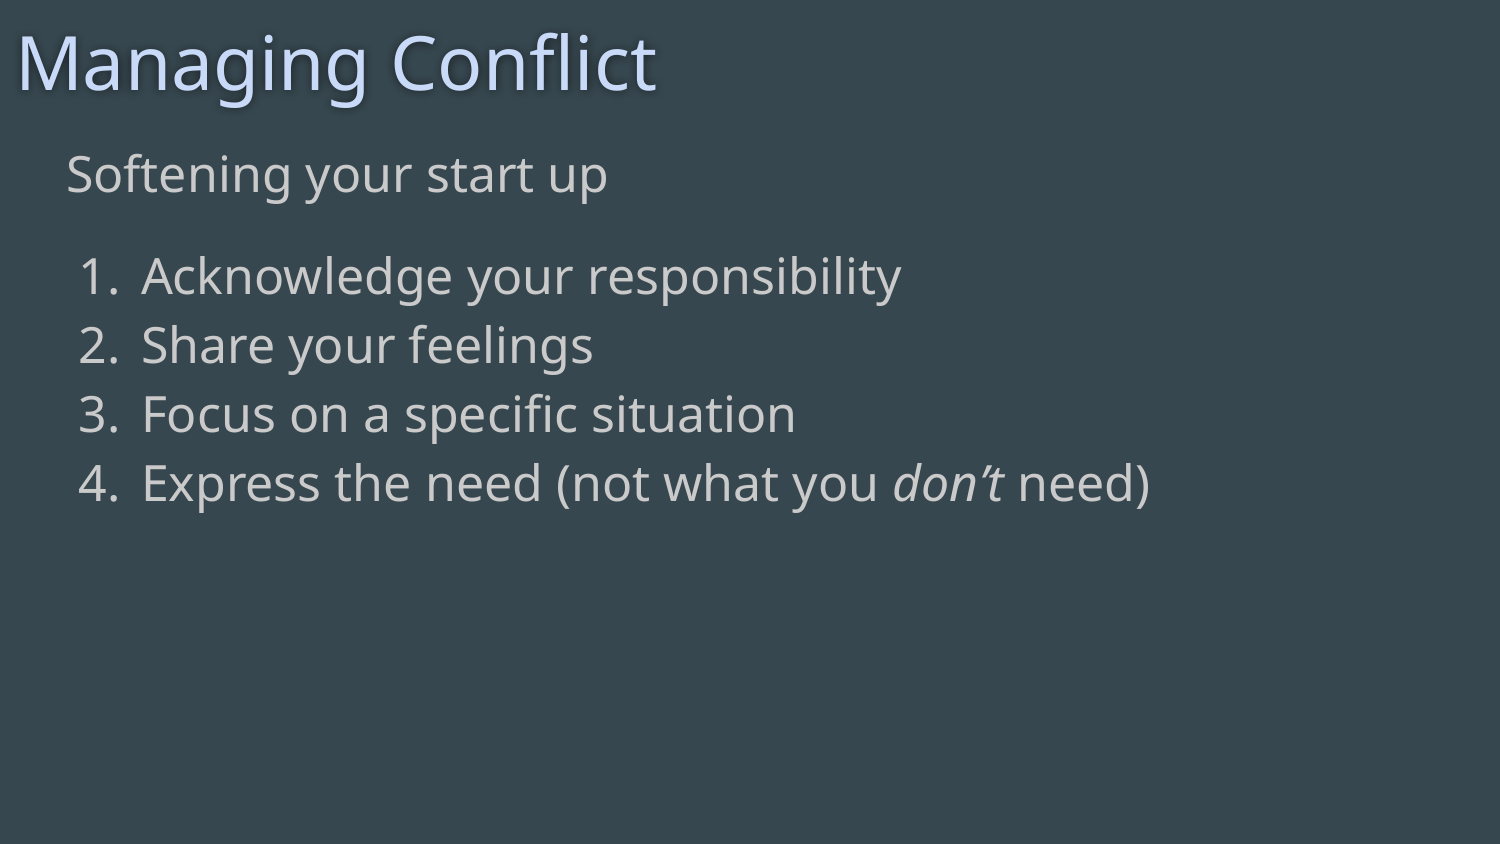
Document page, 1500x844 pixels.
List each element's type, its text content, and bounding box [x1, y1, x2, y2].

title Managing Conflict [0, 0, 1449, 104]
list Softening your start up Acknowledge your responsibility Share your feelings Focus on a specific situation Express the need (not what you don’t need) [51, 118, 1449, 814]
